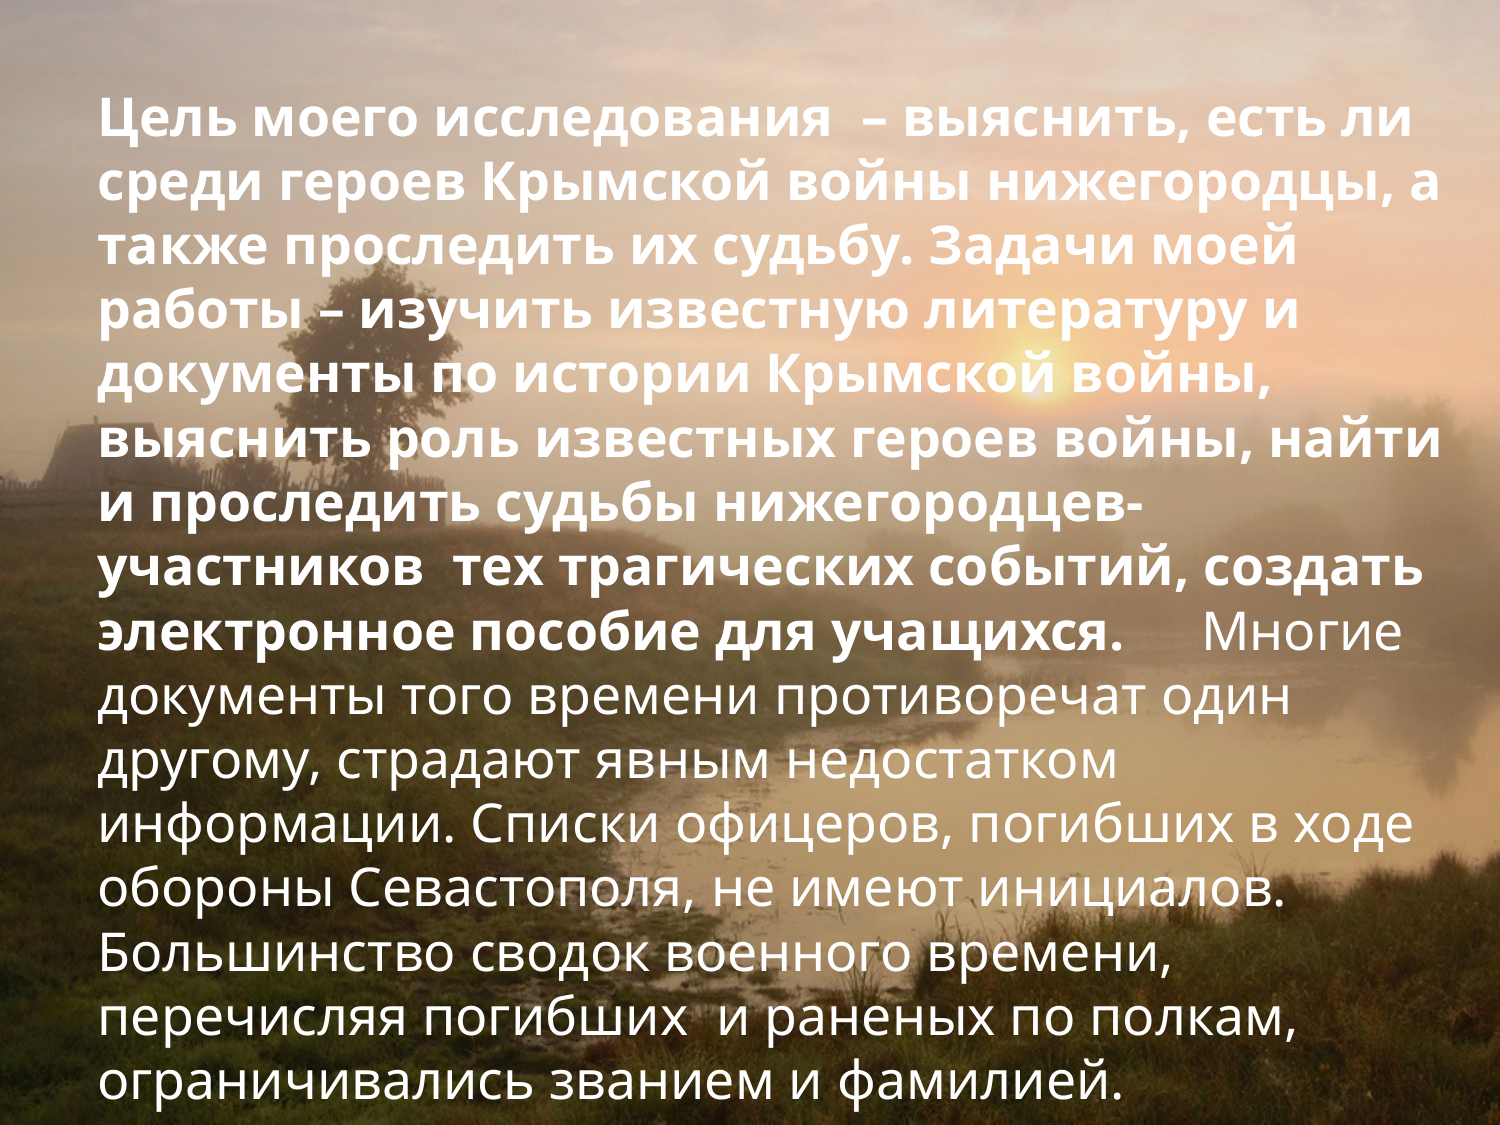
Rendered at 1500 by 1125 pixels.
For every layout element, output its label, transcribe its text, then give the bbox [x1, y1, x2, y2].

list Цель моего исследования – выяснить, есть ли среди героев Крымской войны нижегородцы, а также проследить их судьбу. Задачи моей работы – изучить известную литературу и документы по истории Крымской войны, выяснить роль известных героев войны, найти и проследить судьбы нижегородцев- участников тех трагических событий, создать электронное пособие для учащихся. Многие документы того времени противоречат один другому, страдают явным недостатком информации. Списки офицеров, погибших в ходе обороны Севастополя, не имеют инициалов. Большинство сводок военного времени, перечисляя погибших и раненых по полкам, ограничивались званием и фамилией. [0, 0, 1500, 1125]
